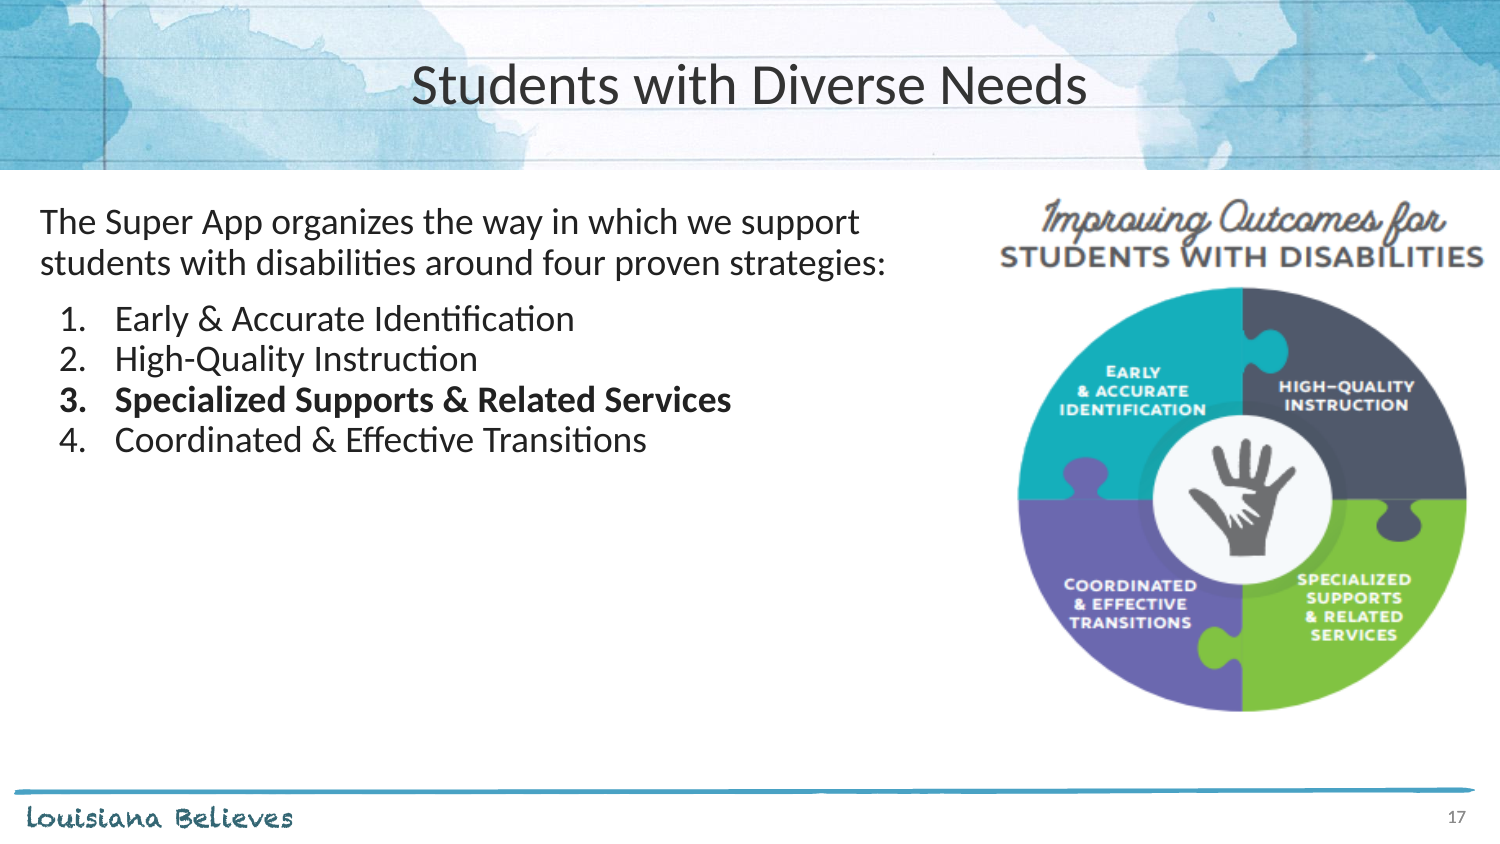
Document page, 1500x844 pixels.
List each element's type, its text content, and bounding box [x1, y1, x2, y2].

picture [0, 783, 1488, 844]
picture [967, 187, 1500, 753]
list The Super App organizes the way in which we support students with disabilities around four proven strategies: Early & Accurate Identification High-Quality Instruction Specialized Supports & Related Services Coordinated & Effective Transitions [24, 187, 976, 769]
title Students with Diverse Needs [0, 0, 1500, 172]
